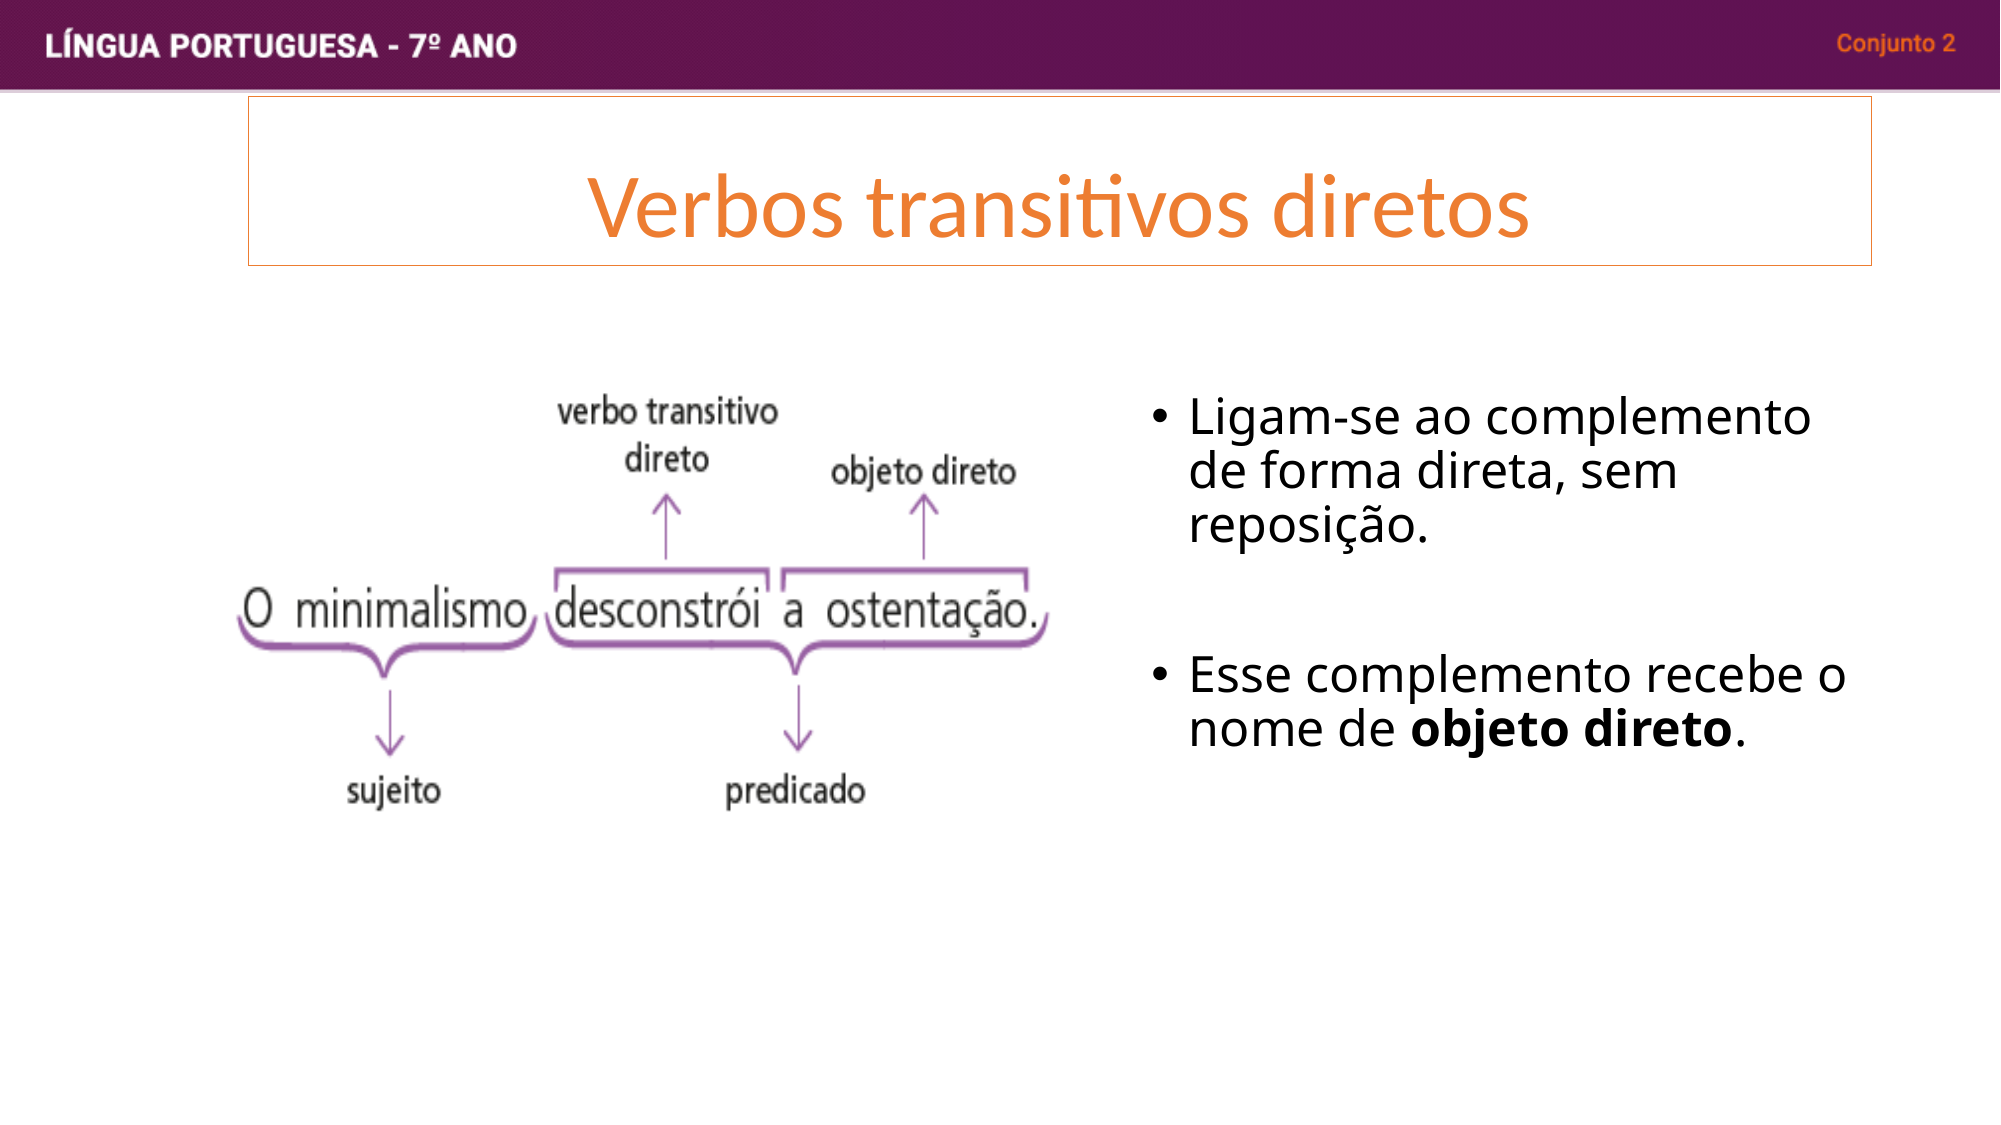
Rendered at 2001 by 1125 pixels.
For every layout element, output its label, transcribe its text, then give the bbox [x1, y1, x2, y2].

text_box Ligam-se ao complemento de forma direta, sem reposição. Esse complemento recebe o nome de objeto direto. [1136, 293, 1872, 930]
text_box Verbos transitivos diretos [248, 96, 1872, 266]
picture [221, 382, 1080, 829]
picture [0, 0, 2000, 93]
